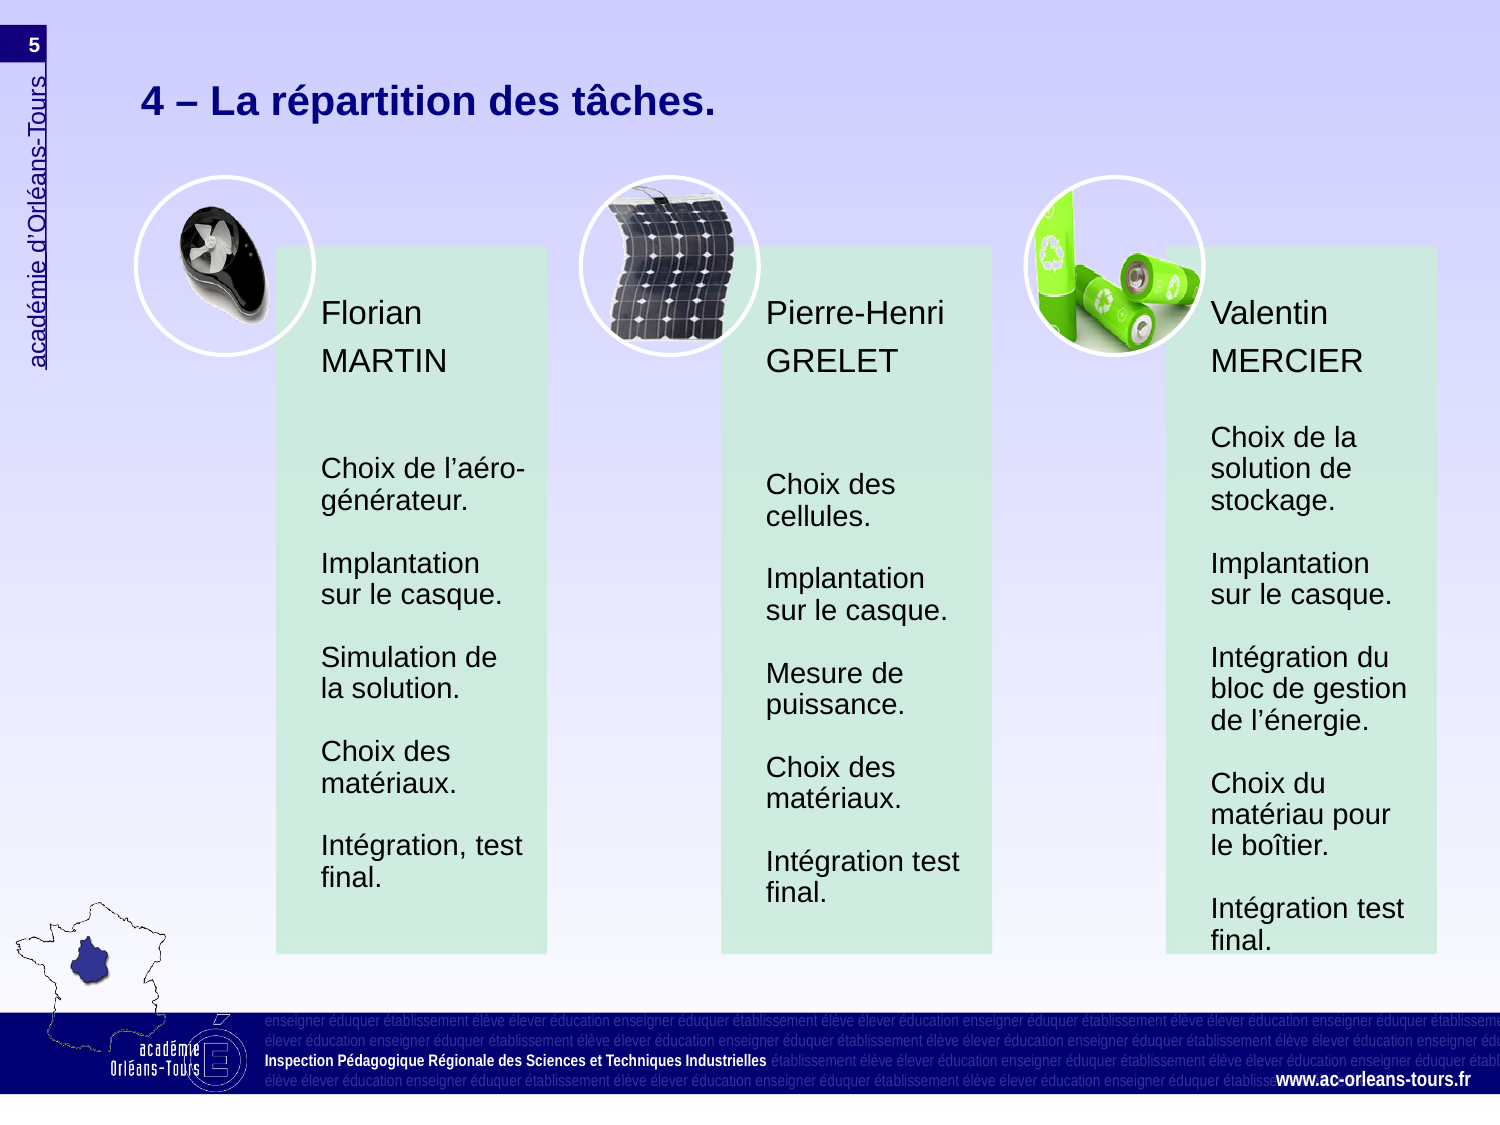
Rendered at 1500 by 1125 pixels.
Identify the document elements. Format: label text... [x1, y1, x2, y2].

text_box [135, 94, 1436, 1036]
text_box 4 – La répartition des tâches. [126, 66, 732, 132]
picture [15, 902, 247, 1092]
